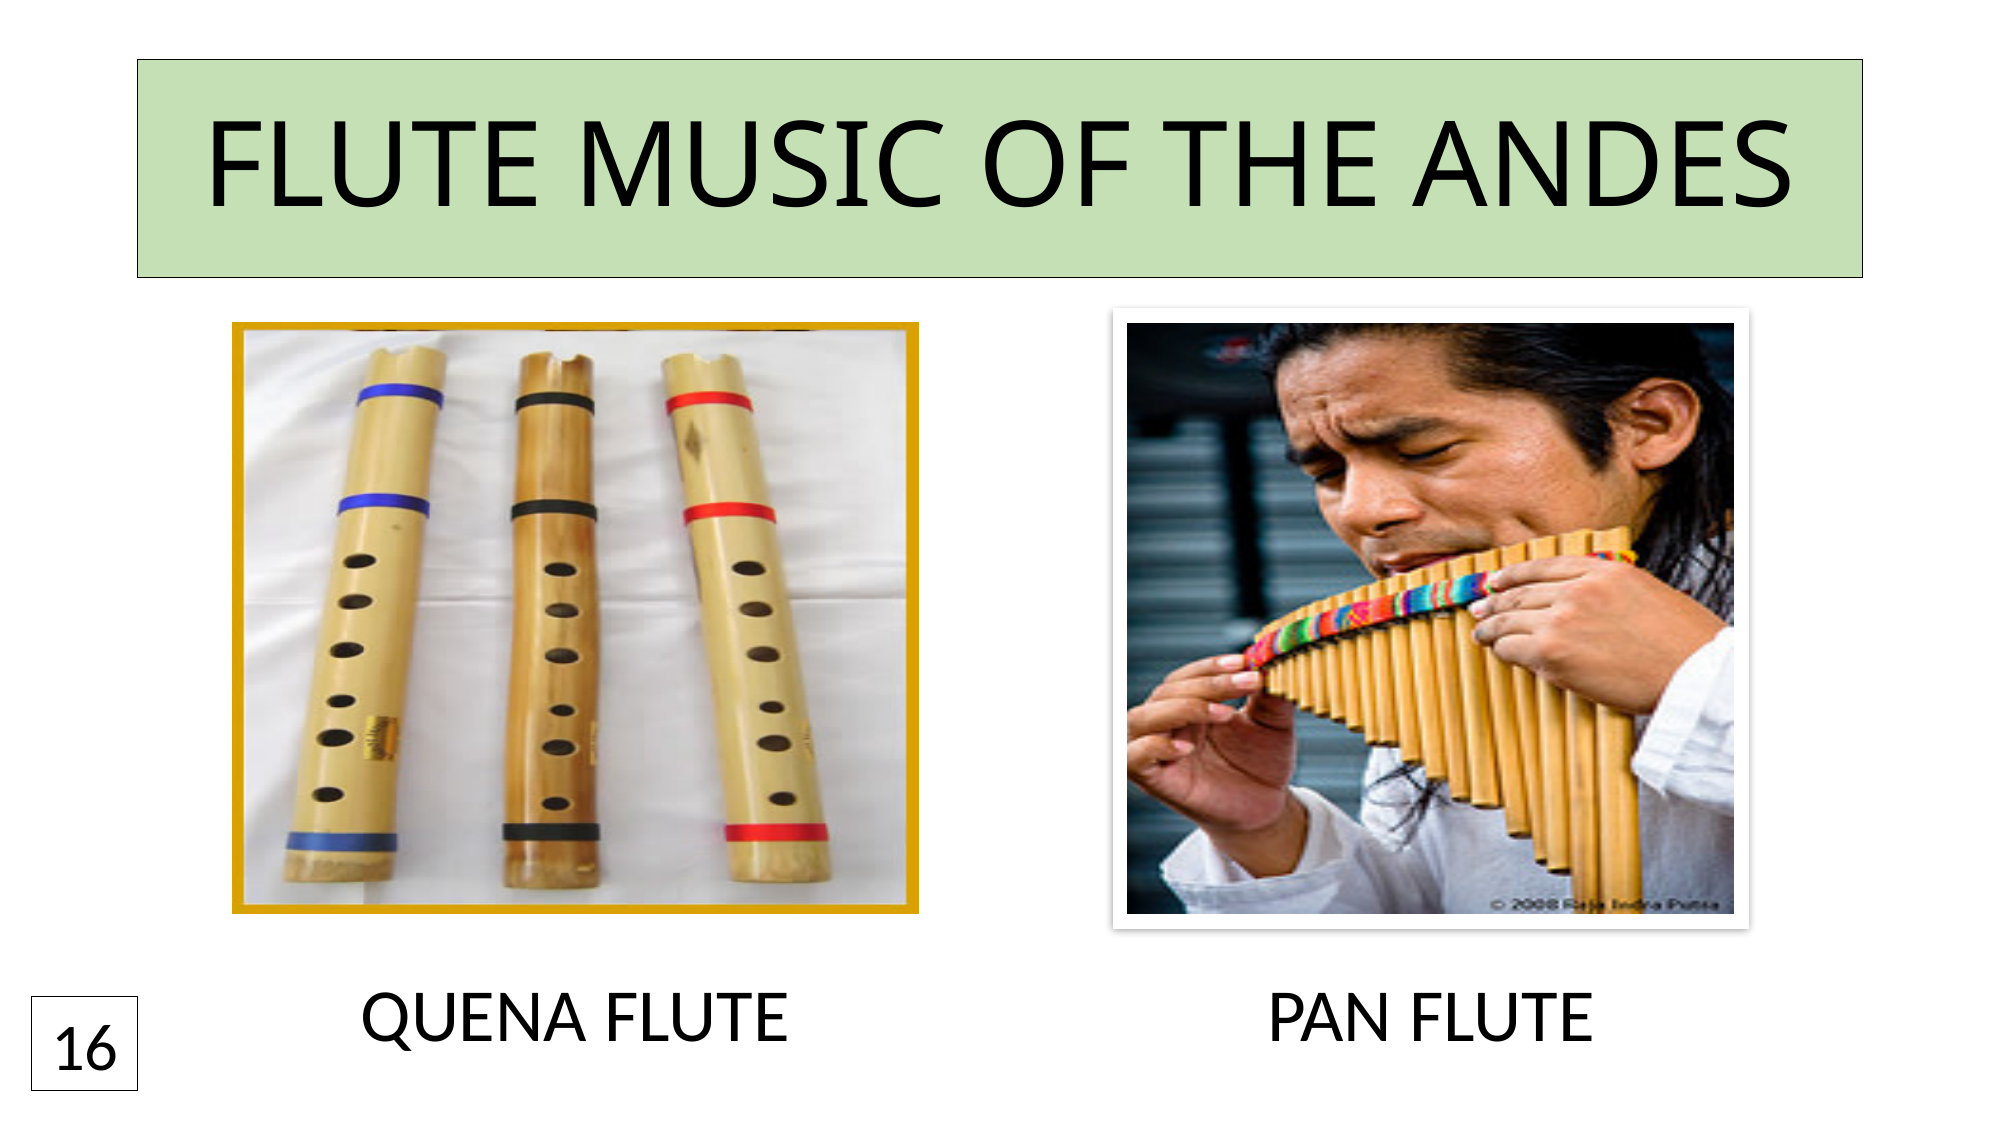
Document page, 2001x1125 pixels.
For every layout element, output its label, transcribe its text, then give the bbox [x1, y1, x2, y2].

text_box QUENA FLUTE [320, 959, 831, 1065]
title FLUTE MUSIC OF THE ANDES [137, 59, 1863, 278]
text_box PAN FLUTE [1127, 959, 1735, 1065]
text_box 16 [31, 996, 138, 1091]
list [231, 322, 919, 914]
picture [1127, 322, 1735, 914]
